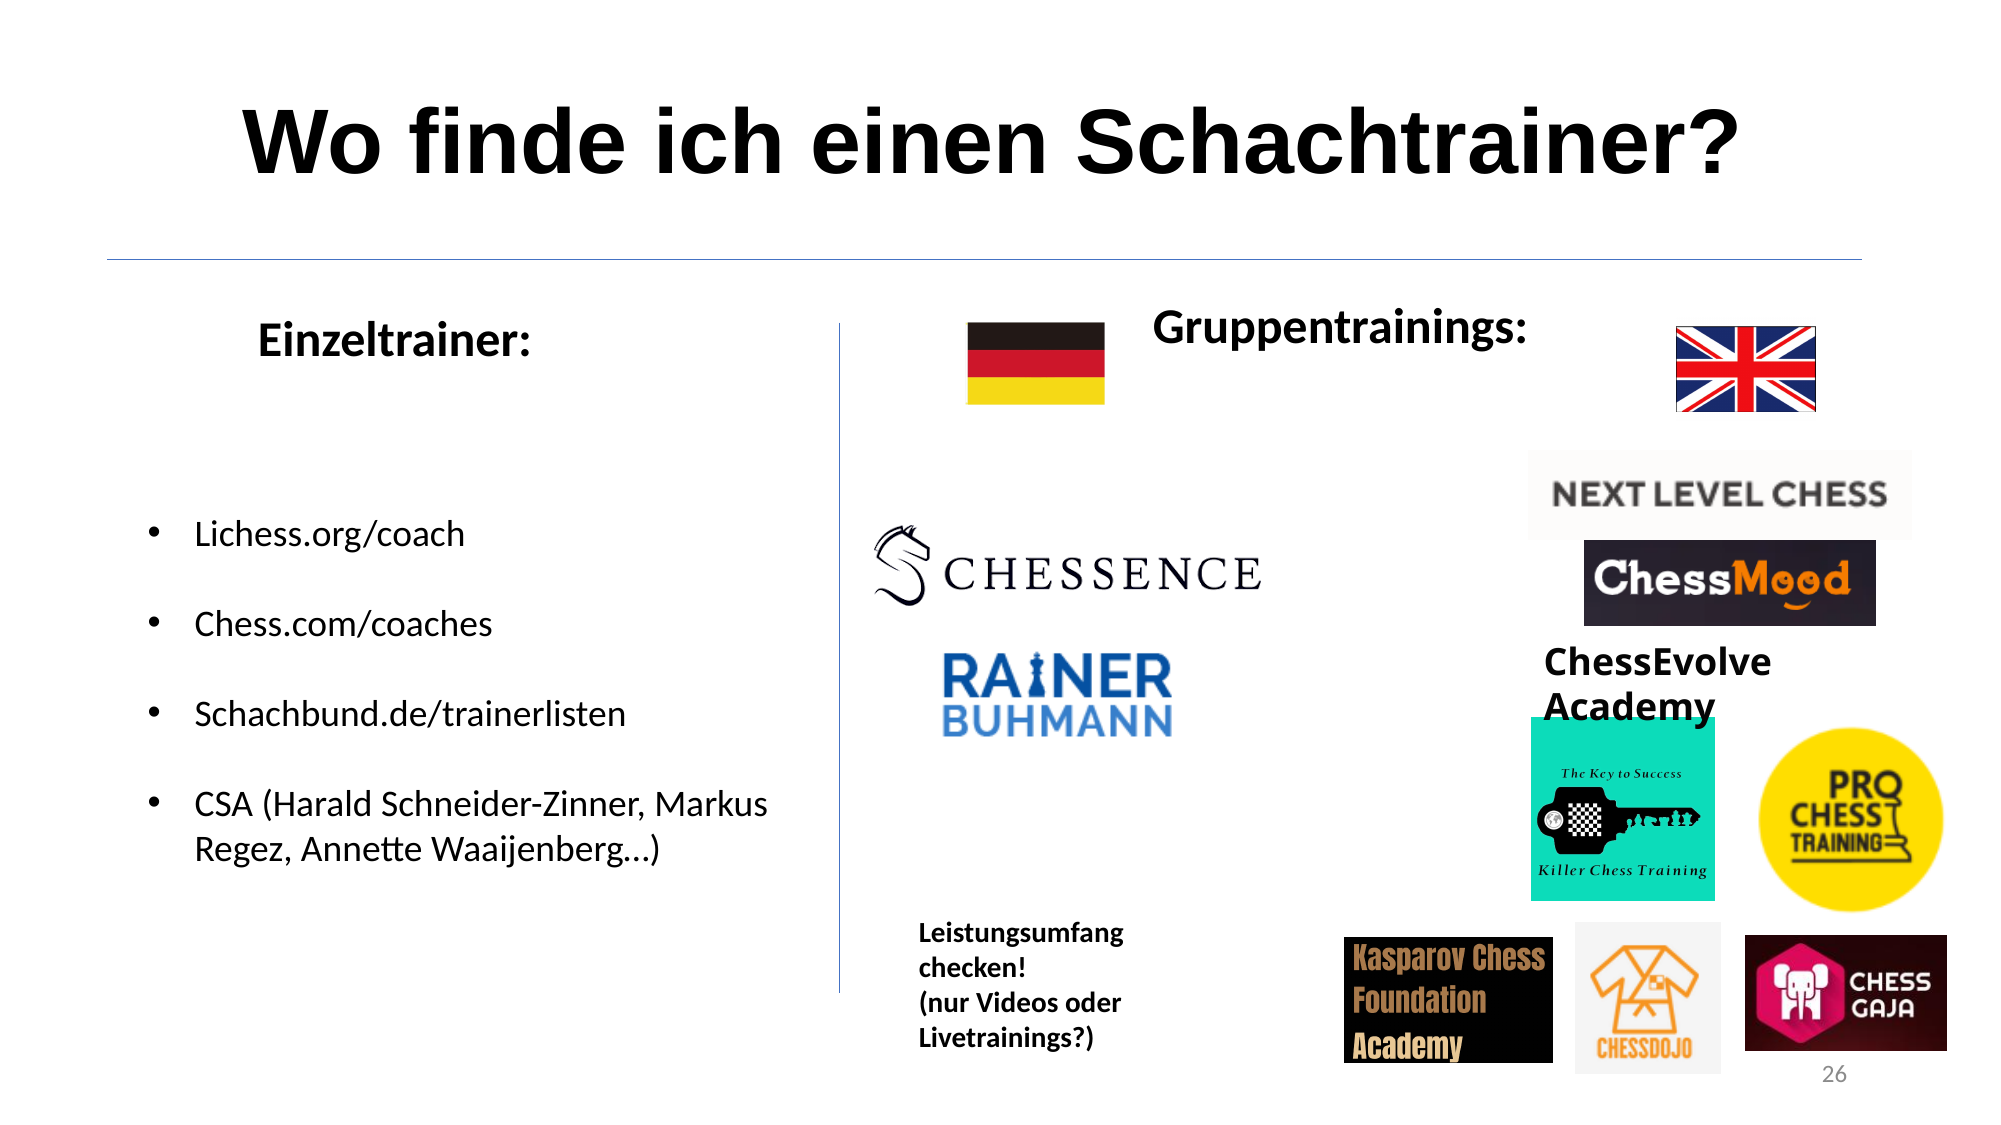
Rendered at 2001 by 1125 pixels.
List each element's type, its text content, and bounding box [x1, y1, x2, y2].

text_box Gruppentrainings: [1138, 286, 1609, 362]
picture [1745, 935, 1947, 1051]
text_box Einzeltrainer: [243, 299, 612, 375]
picture [843, 509, 1291, 620]
picture [1344, 937, 1553, 1063]
text_box ChessEvolve Academy [1528, 630, 1944, 735]
picture [965, 322, 1105, 405]
picture [1733, 720, 1964, 932]
picture [929, 630, 1186, 754]
picture [1676, 317, 1816, 421]
text_box Lichess.org/coach Chess.com/coaches Schachbund.de/trainerlisten CSA (Harald Schneider-Zinner, Markus Regez, Annette Waaijenberg…) [132, 501, 831, 877]
slide_number 26 [1412, 1042, 1863, 1103]
picture [1528, 450, 1912, 626]
text_box Wo finde ich einen Schachtrainer? [62, 74, 1950, 200]
picture [1574, 922, 1721, 1075]
text_box Leistungsumfang checken! (nur Videos oder Livetrainings?) [904, 906, 1237, 1061]
picture [1531, 717, 1715, 901]
